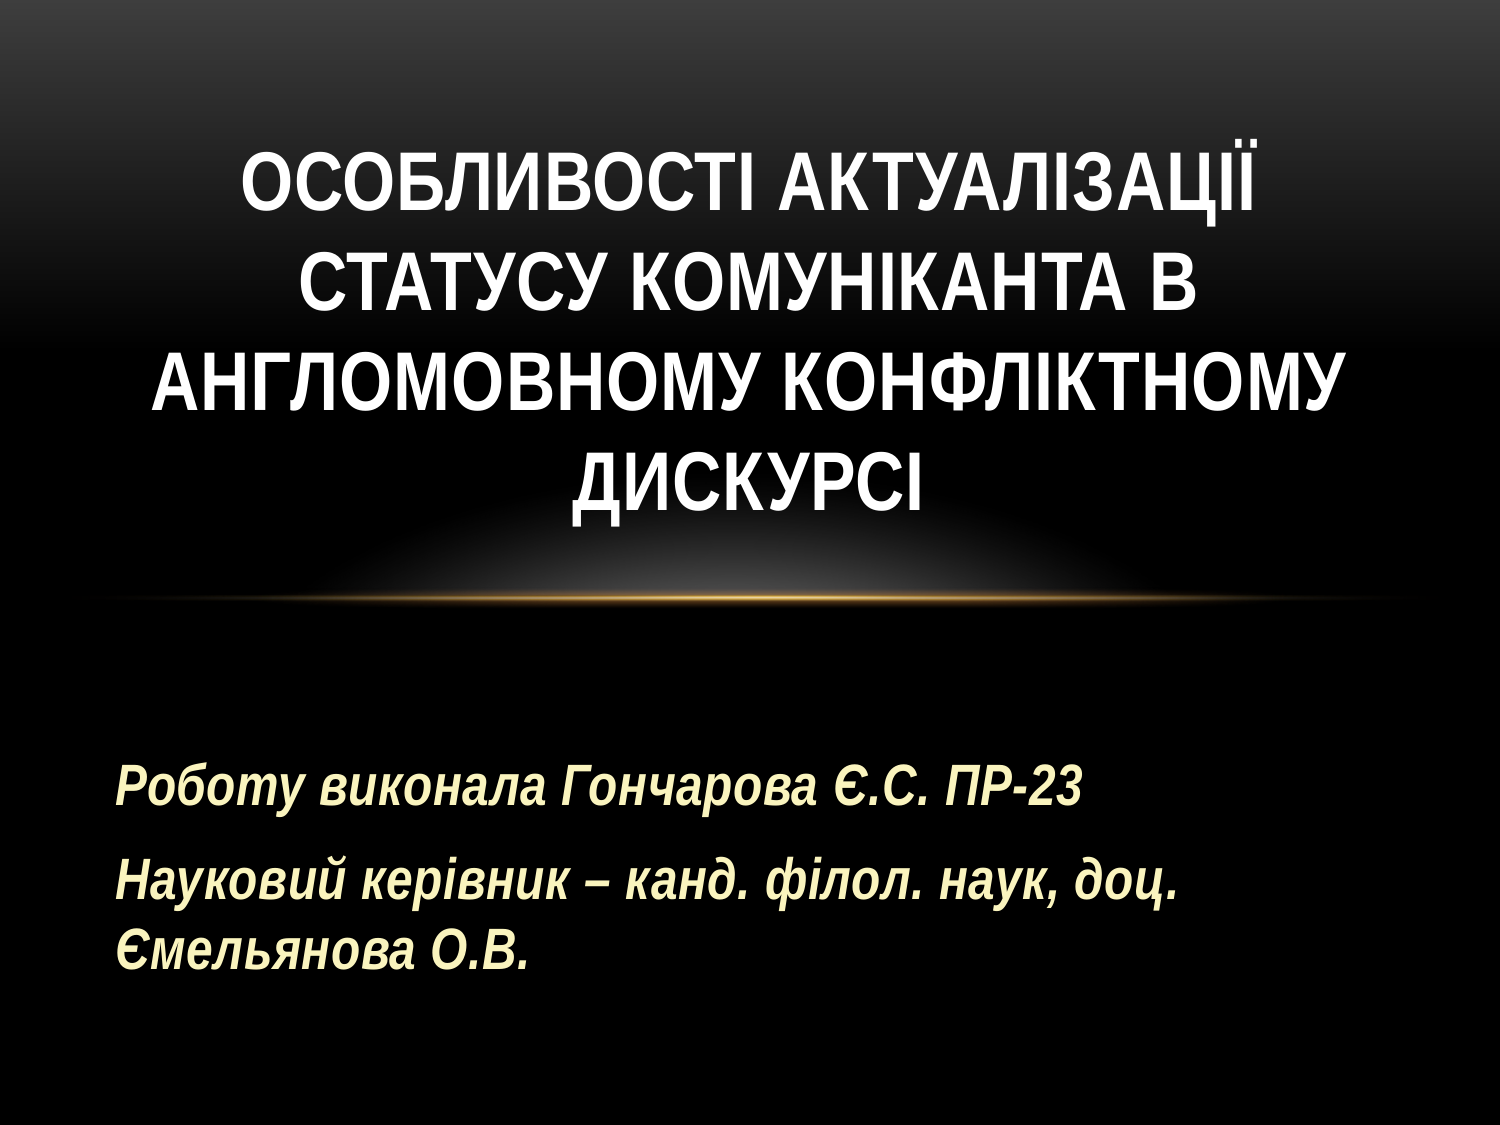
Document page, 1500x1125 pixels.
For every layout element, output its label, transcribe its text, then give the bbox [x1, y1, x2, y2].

subtitle Роботу виконала Гончарова Є.С. ПР-23 Науковий керівник – канд. філол. наук, доц. Ємельянова О.В. [100, 739, 1258, 1028]
picture [0, 0, 1500, 750]
title Особливості актуалізації статусу комуніканта в англомовному конфліктному дискурсі [112, 373, 1388, 615]
